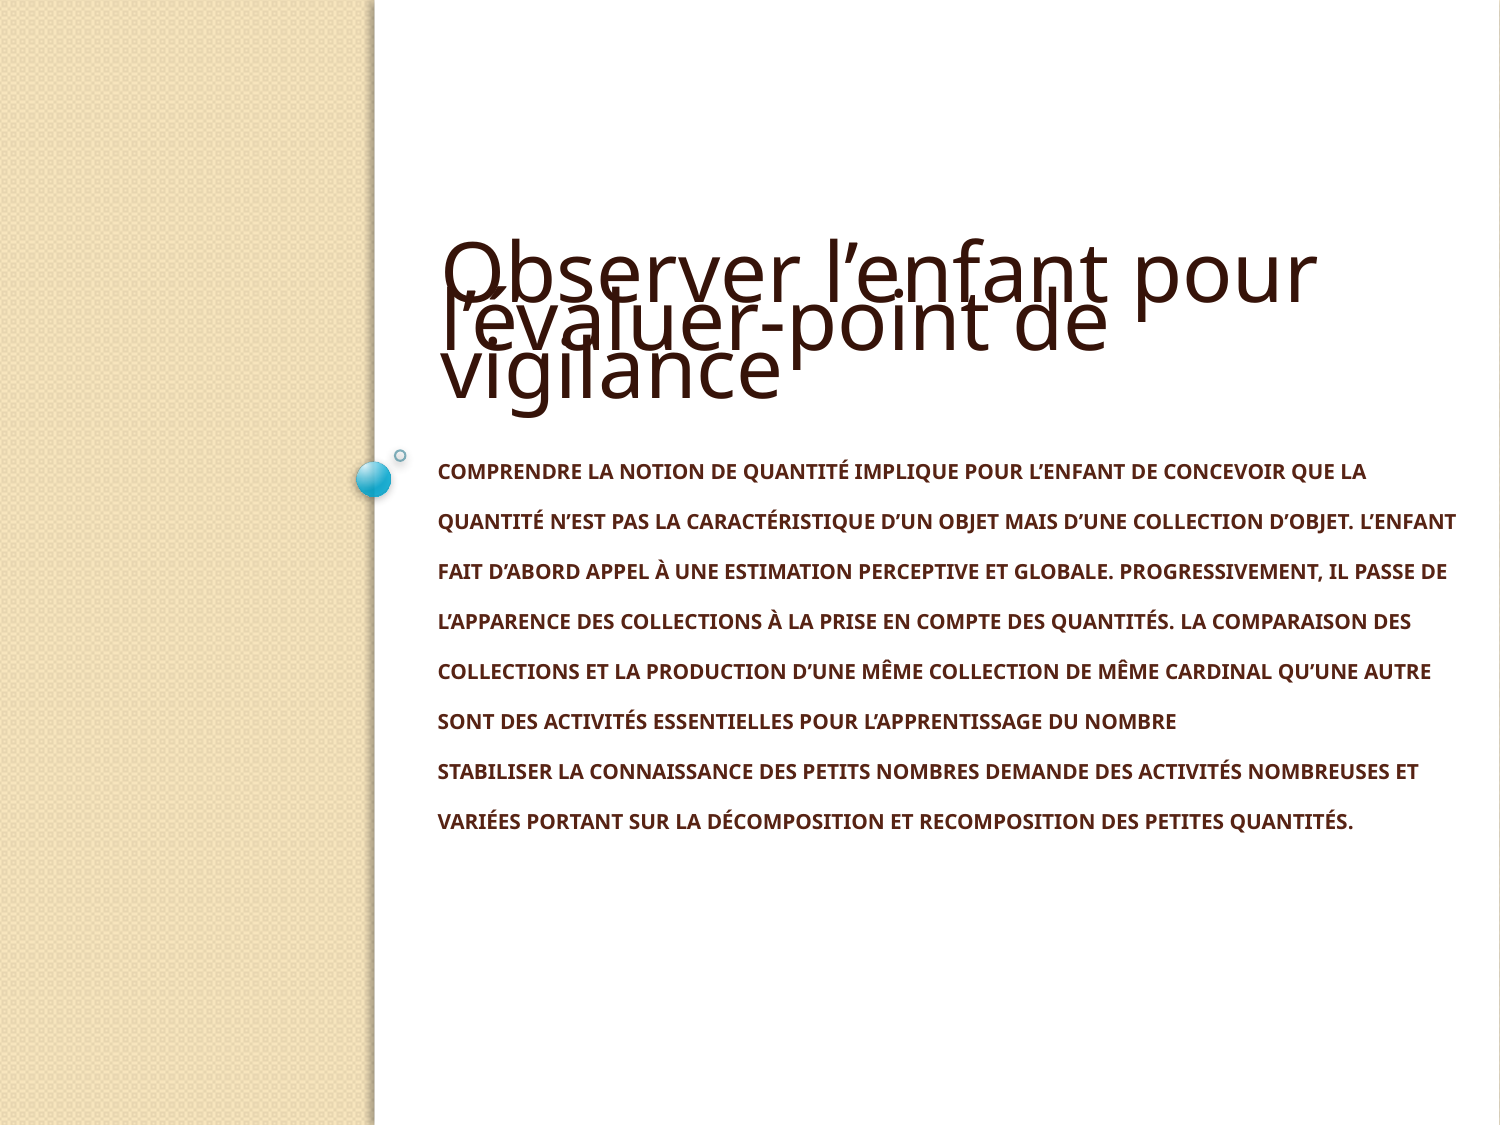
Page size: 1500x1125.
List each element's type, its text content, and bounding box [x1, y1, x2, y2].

title Comprendre la notion de quantité implique pour l’enfant de concevoir que la quantité n’est pas la caractéristique d’un objet mais d’une collection d’objet. L’enfant fait d’abord appel à une estimation perceptive et globale. Progressivement, il passe de l’apparence des collections à la prise en compte des quantités. La comparaison des collections et la production d’une même collection de même cardinal qu’une autre sont des activités essentielles pour l’apprentissage du nombre Stabiliser la connaissance des petits nombres demande des activités nombreuses et variées portant sur la décomposition et recomposition des petites quantités. [422, 426, 1473, 1071]
list Observer l’enfant pour l’évaluer-point de vigilance [422, 174, 1473, 423]
